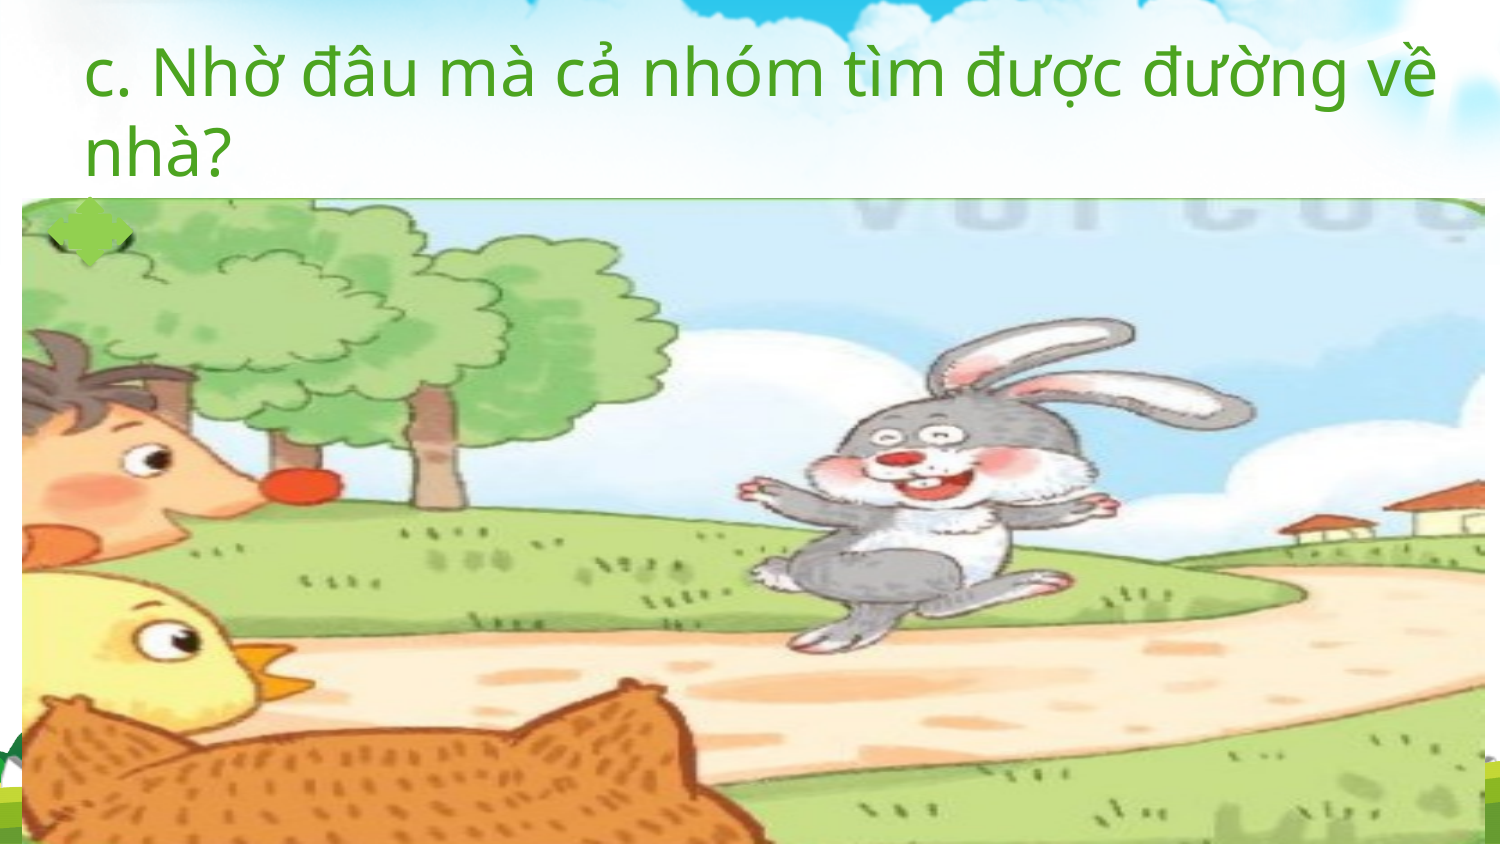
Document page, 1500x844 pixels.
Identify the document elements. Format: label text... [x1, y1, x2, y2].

picture [0, 0, 1500, 844]
text_box c. Nhờ đâu mà cả nhóm tìm được đường về nhà? [68, 22, 1464, 197]
